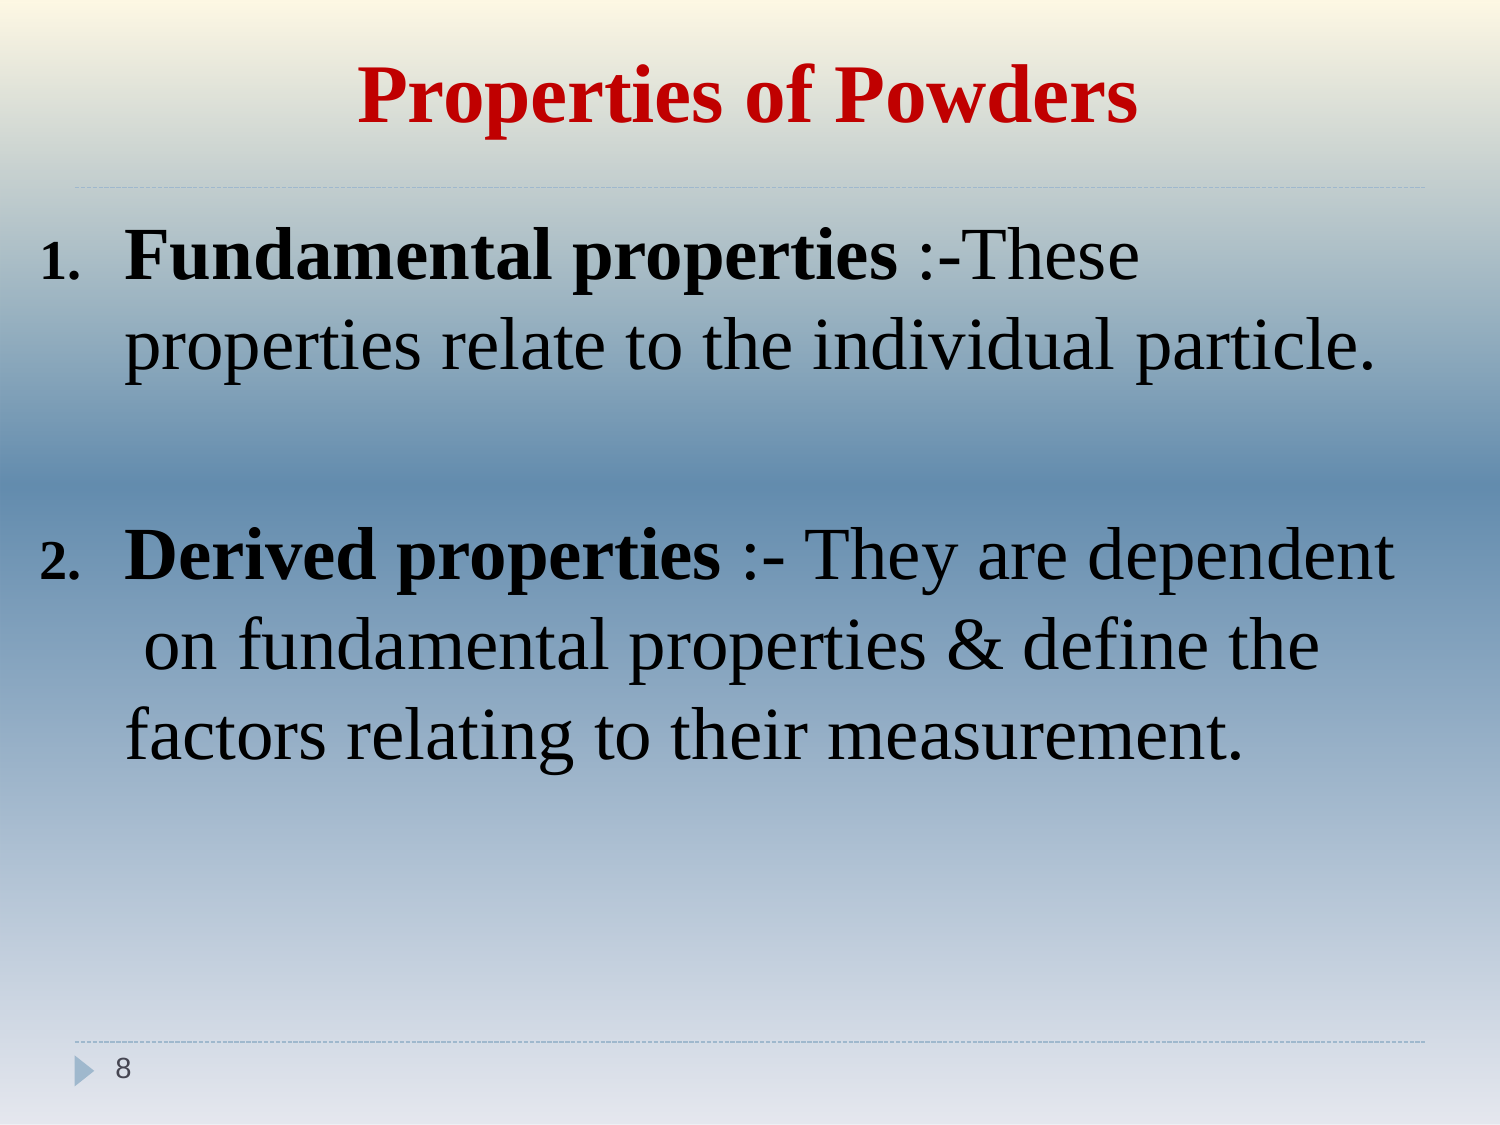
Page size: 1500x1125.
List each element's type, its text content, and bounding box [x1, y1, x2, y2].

text_box [74, 1055, 95, 1087]
title Properties of Powders [355, 37, 1145, 202]
text_box 8 [109, 1050, 139, 1085]
text_box Fundamental properties :-These properties relate to the individual particle. Derived properties :- They are dependent on fundamental properties & define the factors relating to their measurement. [37, 202, 1401, 775]
picture [0, 0, 1500, 1125]
